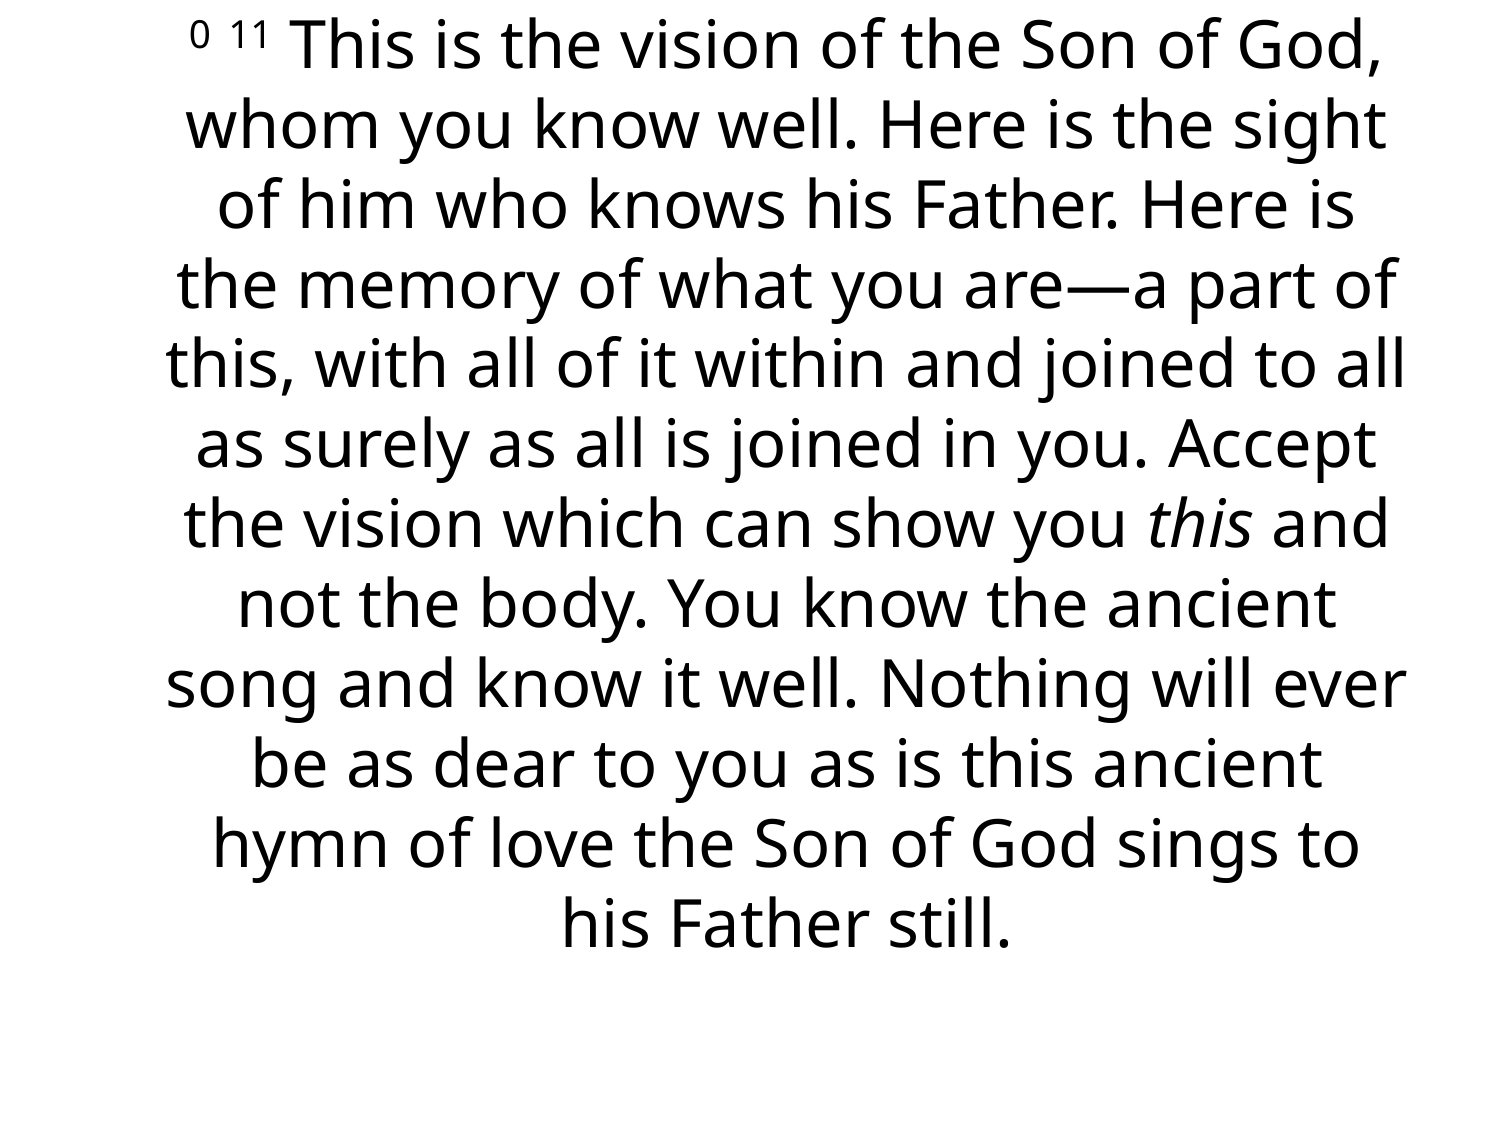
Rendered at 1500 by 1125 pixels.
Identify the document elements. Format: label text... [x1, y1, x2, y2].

title 0 11 This is the vision of the Son of God, whom you know well. Here is the sight of him who knows his Father. Here is the memory of what you are—a part of this, with all of it within and joined to all as surely as all is joined in you. Accept the vision which can show you this and not the body. You know the ancient song and know it well. Nothing will ever be as dear to you as is this ancient hymn of love the Son of God sings to his Father still. [150, 99, 1425, 863]
